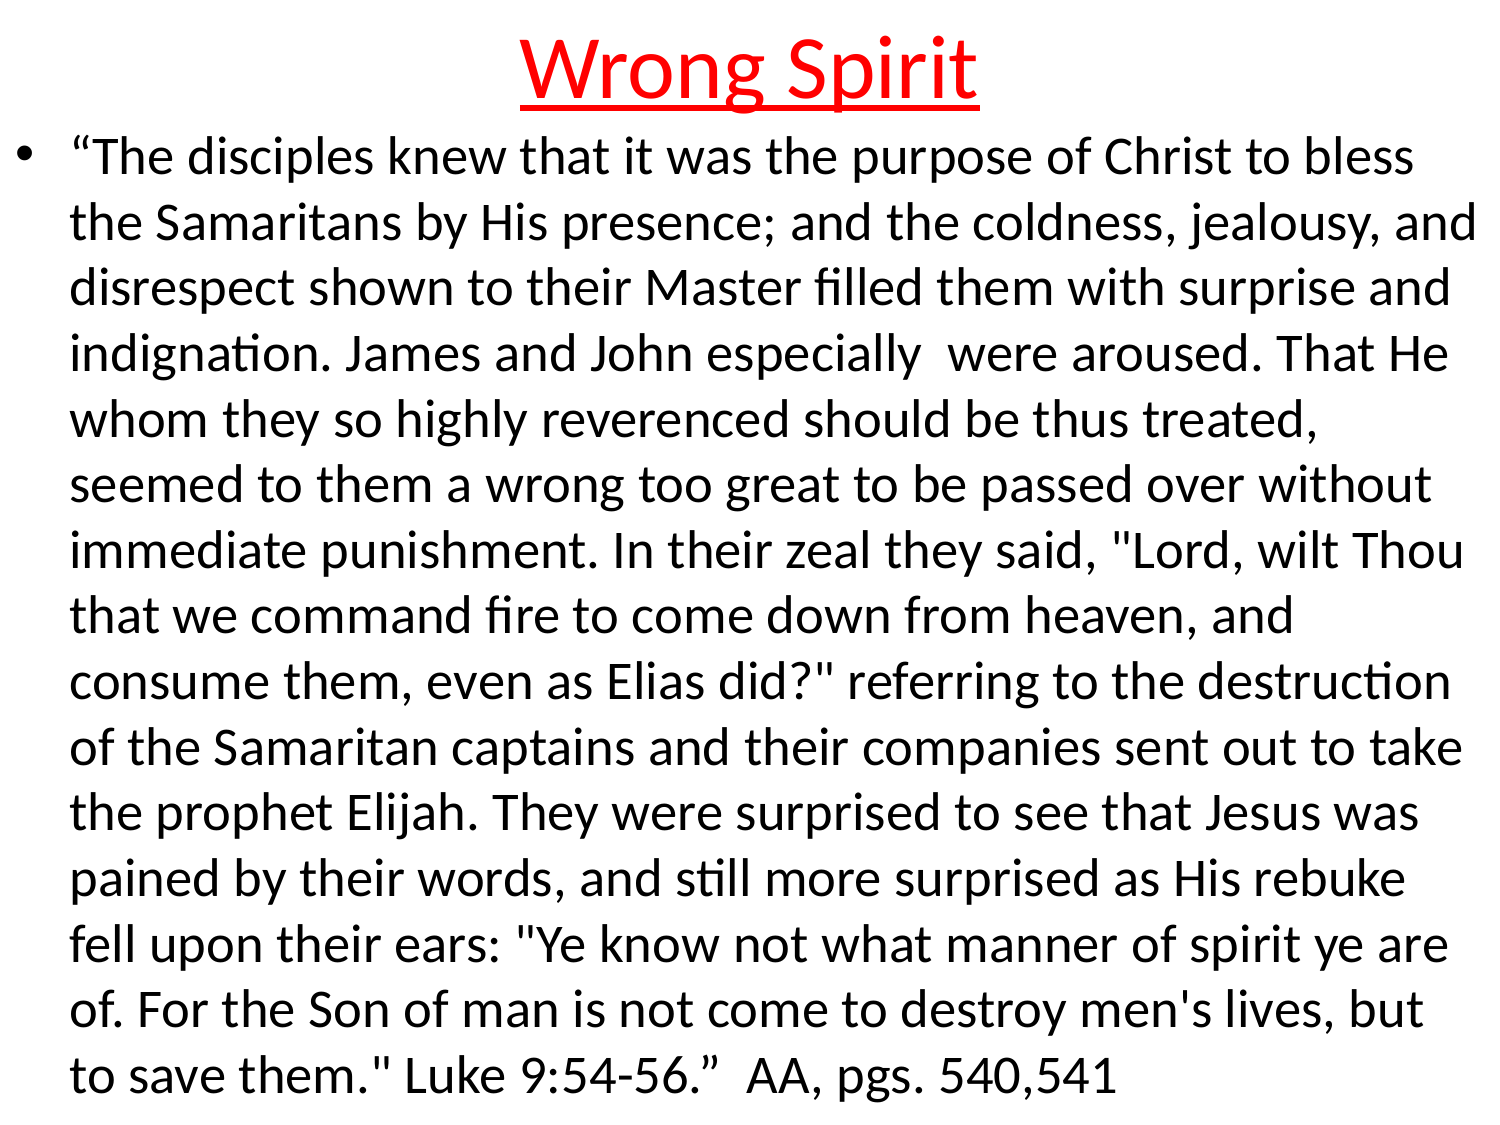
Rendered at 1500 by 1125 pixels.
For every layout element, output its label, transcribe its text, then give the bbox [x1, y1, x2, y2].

list “The disciples knew that it was the purpose of Christ to bless the Samaritans by His presence; and the coldness, jealousy, and disrespect shown to their Master filled them with surprise and indignation. James and John especially were aroused. That He whom they so highly reverenced should be thus treated, seemed to them a wrong too great to be passed over without immediate punishment. In their zeal they said, "Lord, wilt Thou that we command fire to come down from heaven, and consume them, even as Elias did?" referring to the destruction of the Samaritan captains and their companies sent out to take the prophet Elijah. They were surprised to see that Jesus was pained by their words, and still more surprised as His rebuke fell upon their ears: "Ye know not what manner of spirit ye are of. For the Son of man is not come to destroy men's lives, but to save them." Luke 9:54-56.” AA, pgs. 540,541 [0, 112, 1500, 1125]
title Wrong Spirit [75, 0, 1425, 112]
